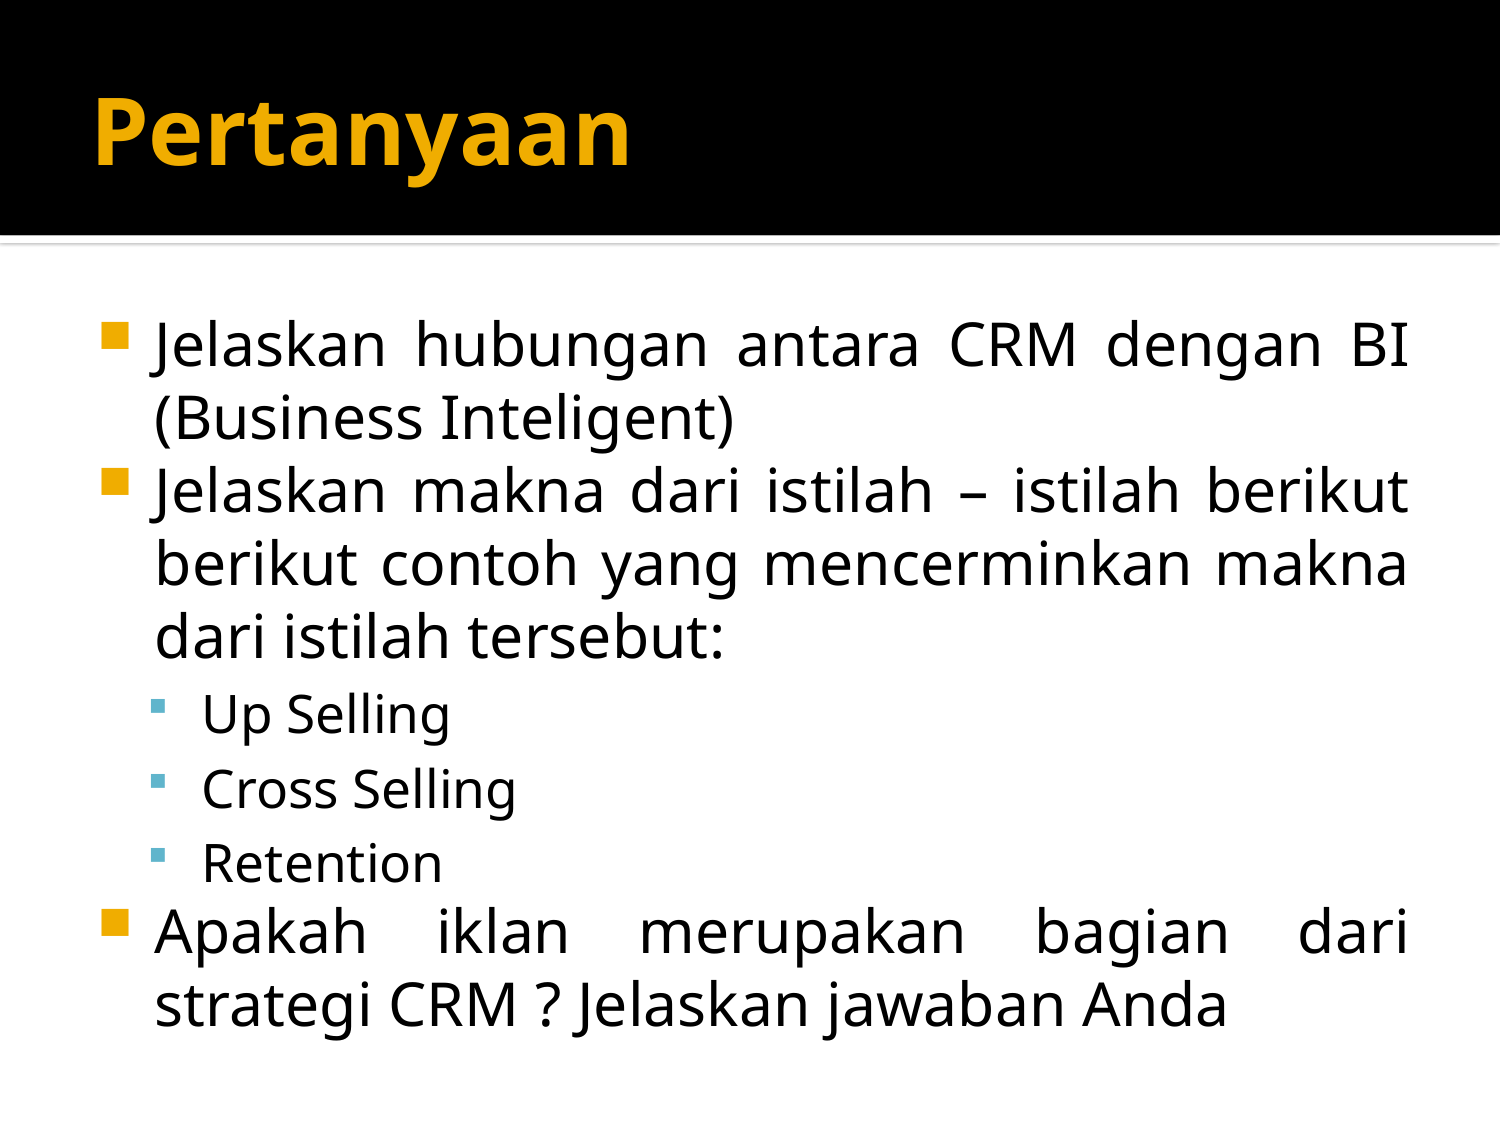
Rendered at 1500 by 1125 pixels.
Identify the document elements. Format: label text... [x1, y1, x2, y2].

list Jelaskan hubungan antara CRM dengan BI (Business Inteligent) Jelaskan makna dari istilah – istilah berikut berikut contoh yang mencerminkan makna dari istilah tersebut: Up Selling Cross Selling Retention Apakah iklan merupakan bagian dari strategi CRM ? Jelaskan jawaban Anda [75, 291, 1425, 1050]
title Pertanyaan [75, 25, 1425, 231]
